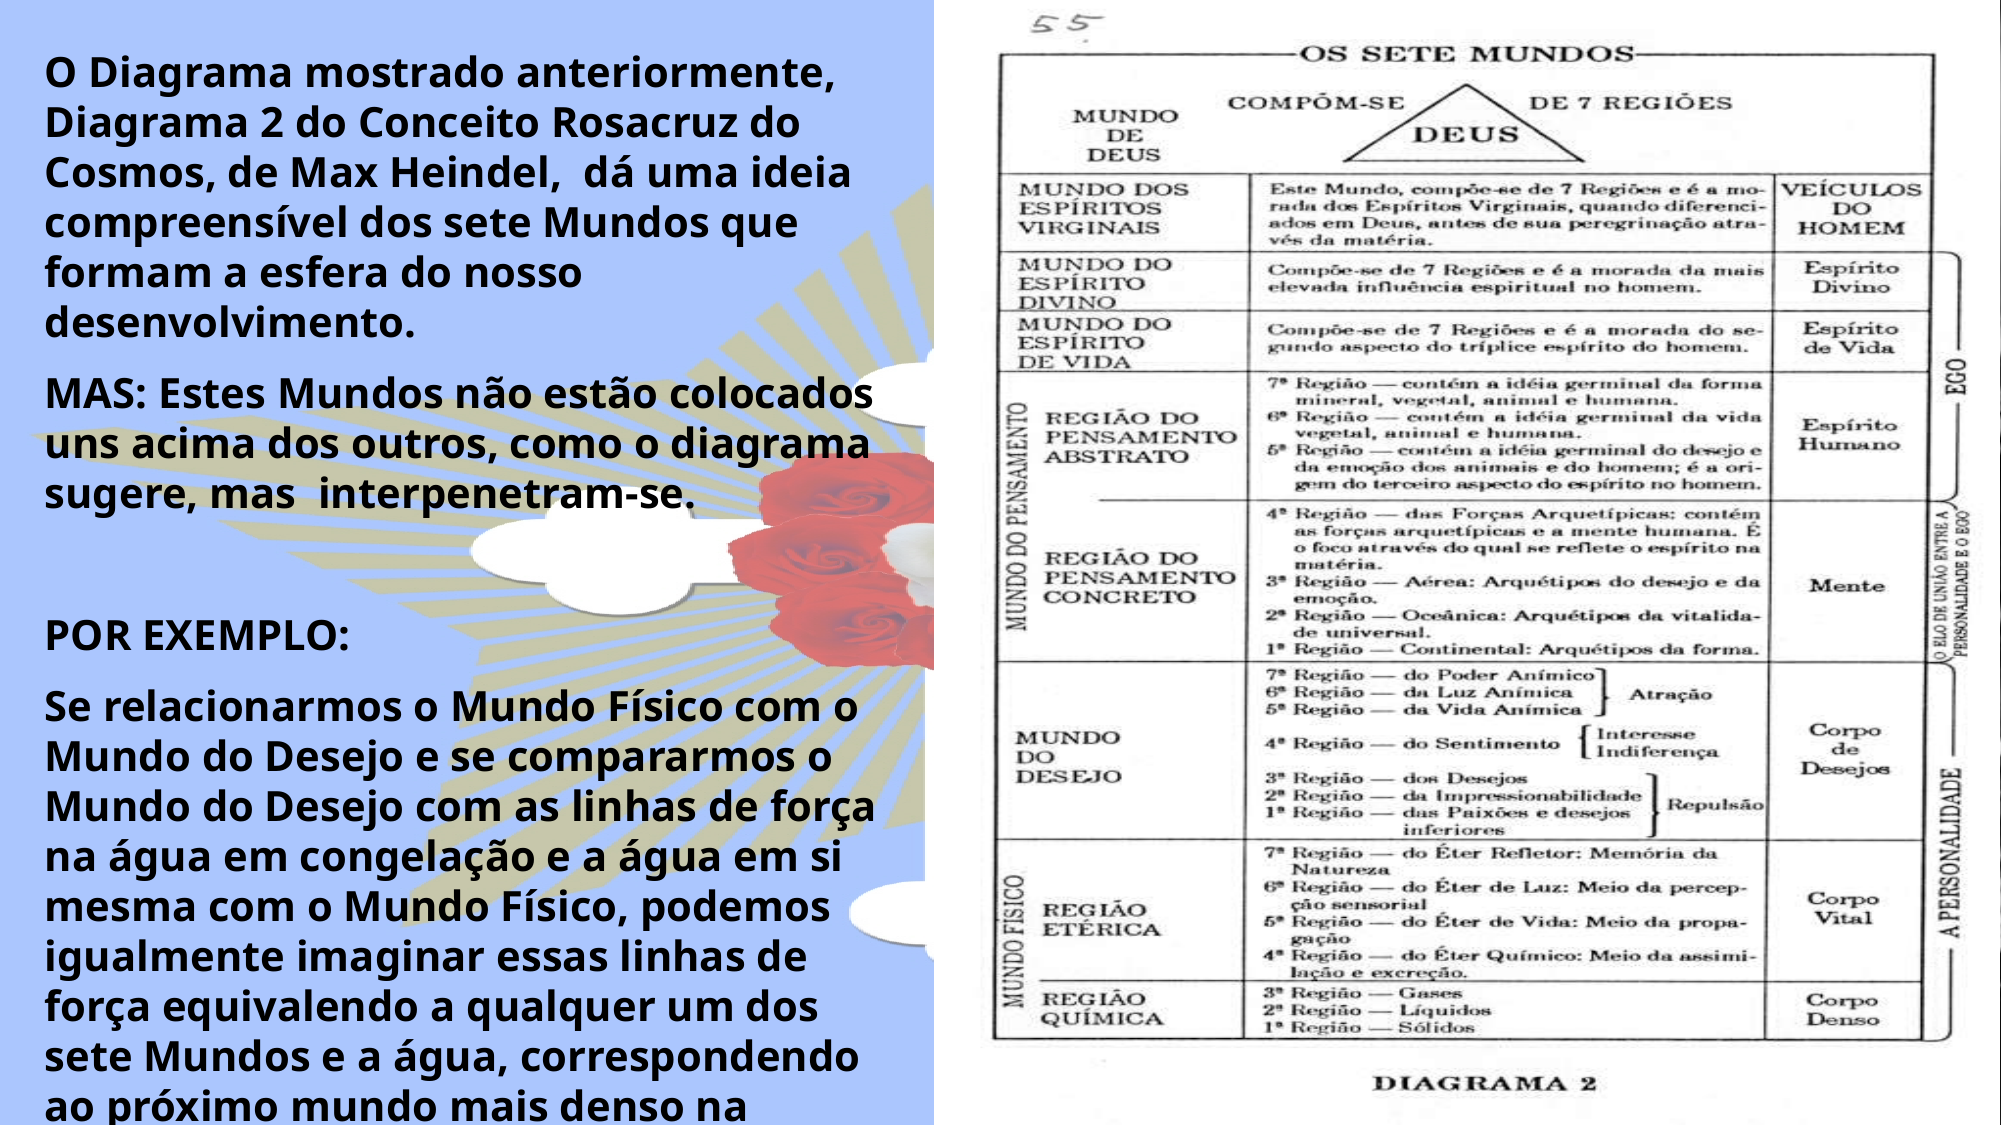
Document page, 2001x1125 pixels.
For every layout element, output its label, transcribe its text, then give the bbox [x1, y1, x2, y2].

picture [934, 0, 2001, 1125]
list O Diagrama mostrado anteriormente, Diagrama 2 do Conceito Rosacruz do Cosmos, de Max Heindel, dá uma ideia compreensível dos sete Mundos que formam a esfera do nosso desenvolvimento. MAS: Estes Mundos não estão colocados uns acima dos outros, como o diagrama sugere, mas interpenetram-se. POR EXEMPLO: Se relacionarmos o Mundo Físico com o Mundo do Desejo e se compararmos o Mundo do Desejo com as linhas de força na água em congelação e a água em si mesma com o Mundo Físico, podemos igualmente imaginar essas linhas de força equivalendo a qualquer um dos sete Mundos e a água, correspondendo ao próximo mundo mais denso na escala. [19, 38, 903, 1106]
